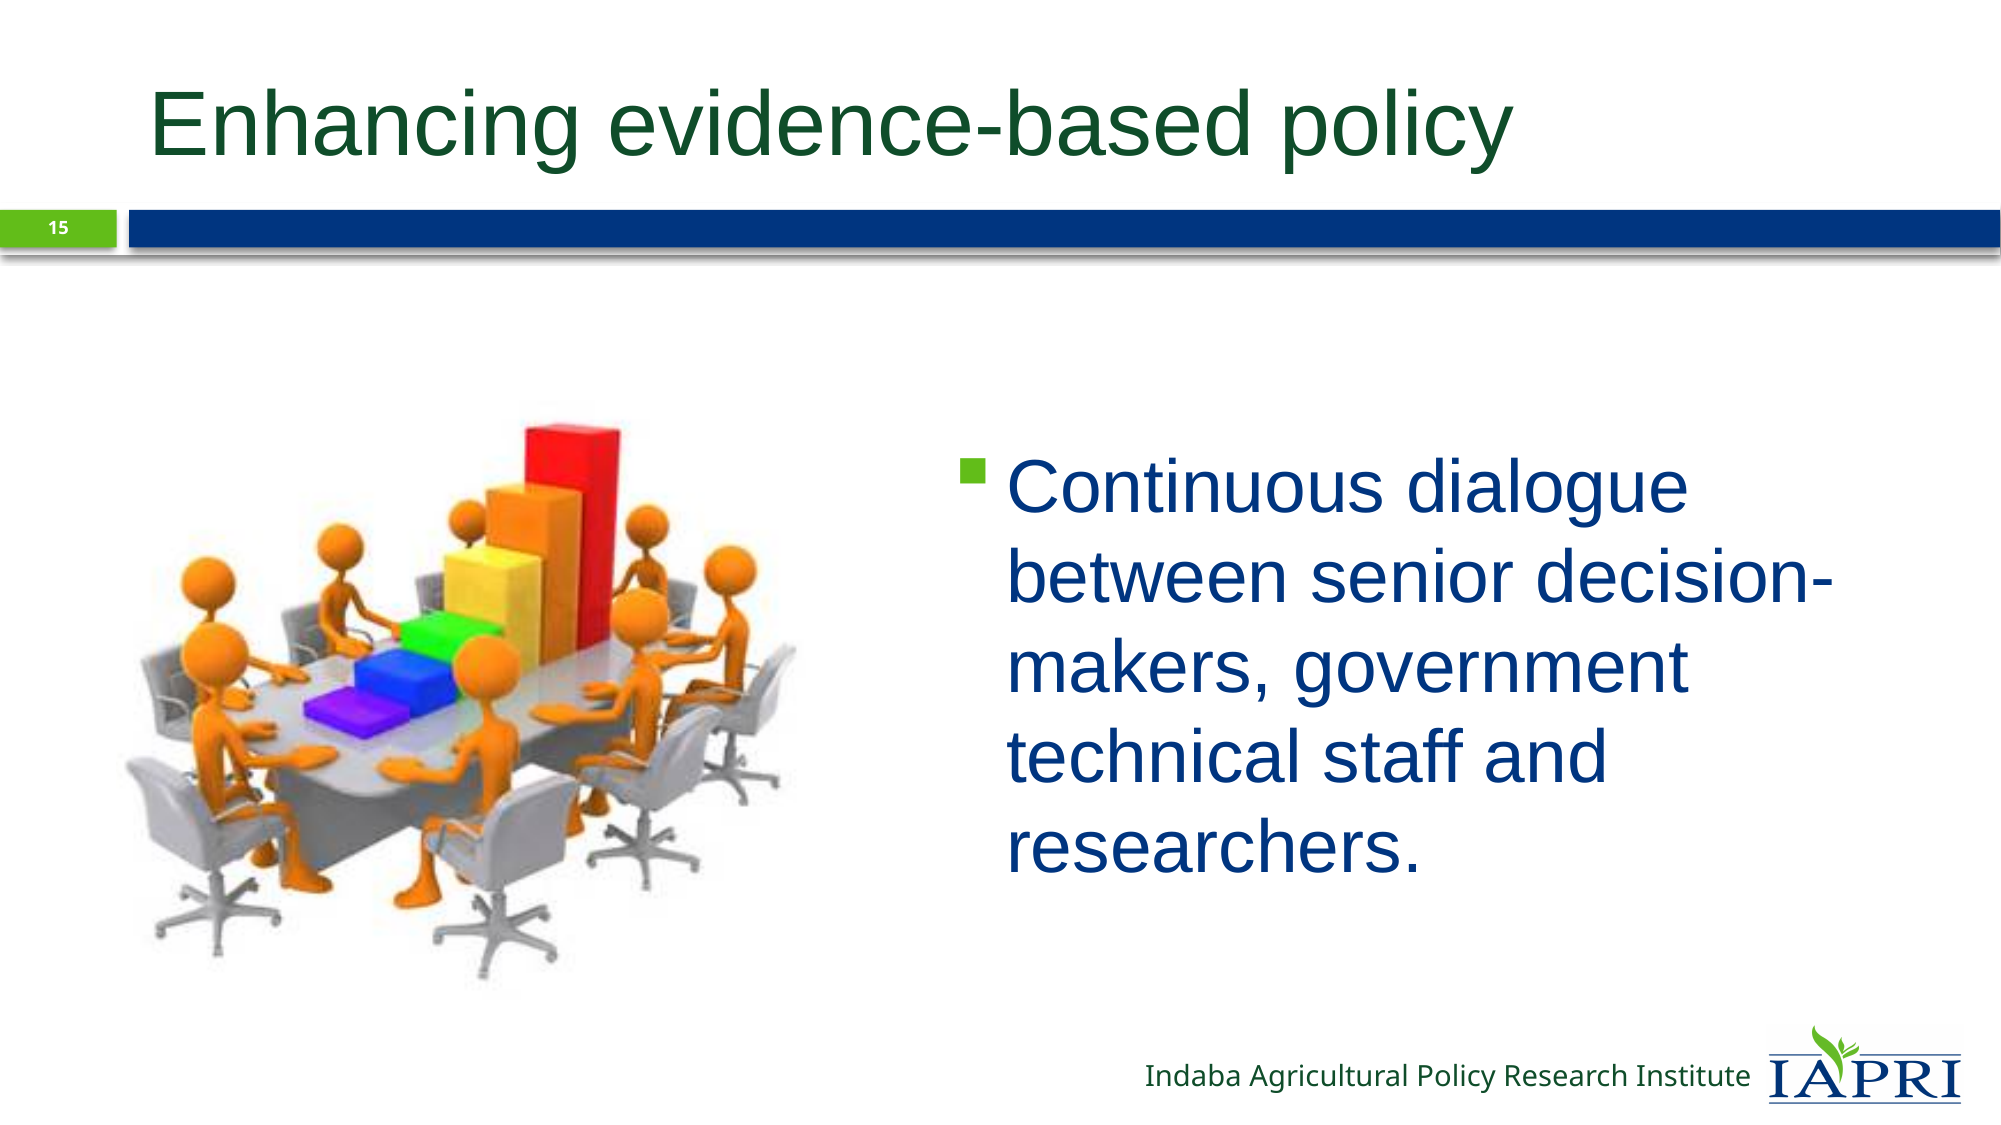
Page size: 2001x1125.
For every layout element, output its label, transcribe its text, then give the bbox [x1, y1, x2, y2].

title Enhancing evidence-based policy [133, 37, 1918, 201]
picture [1766, 1024, 1964, 1106]
slide_number 15 [0, 208, 117, 249]
list Continuous dialogue between senior decision-makers, government technical staff and researchers. [938, 429, 1892, 918]
picture [116, 310, 806, 1001]
